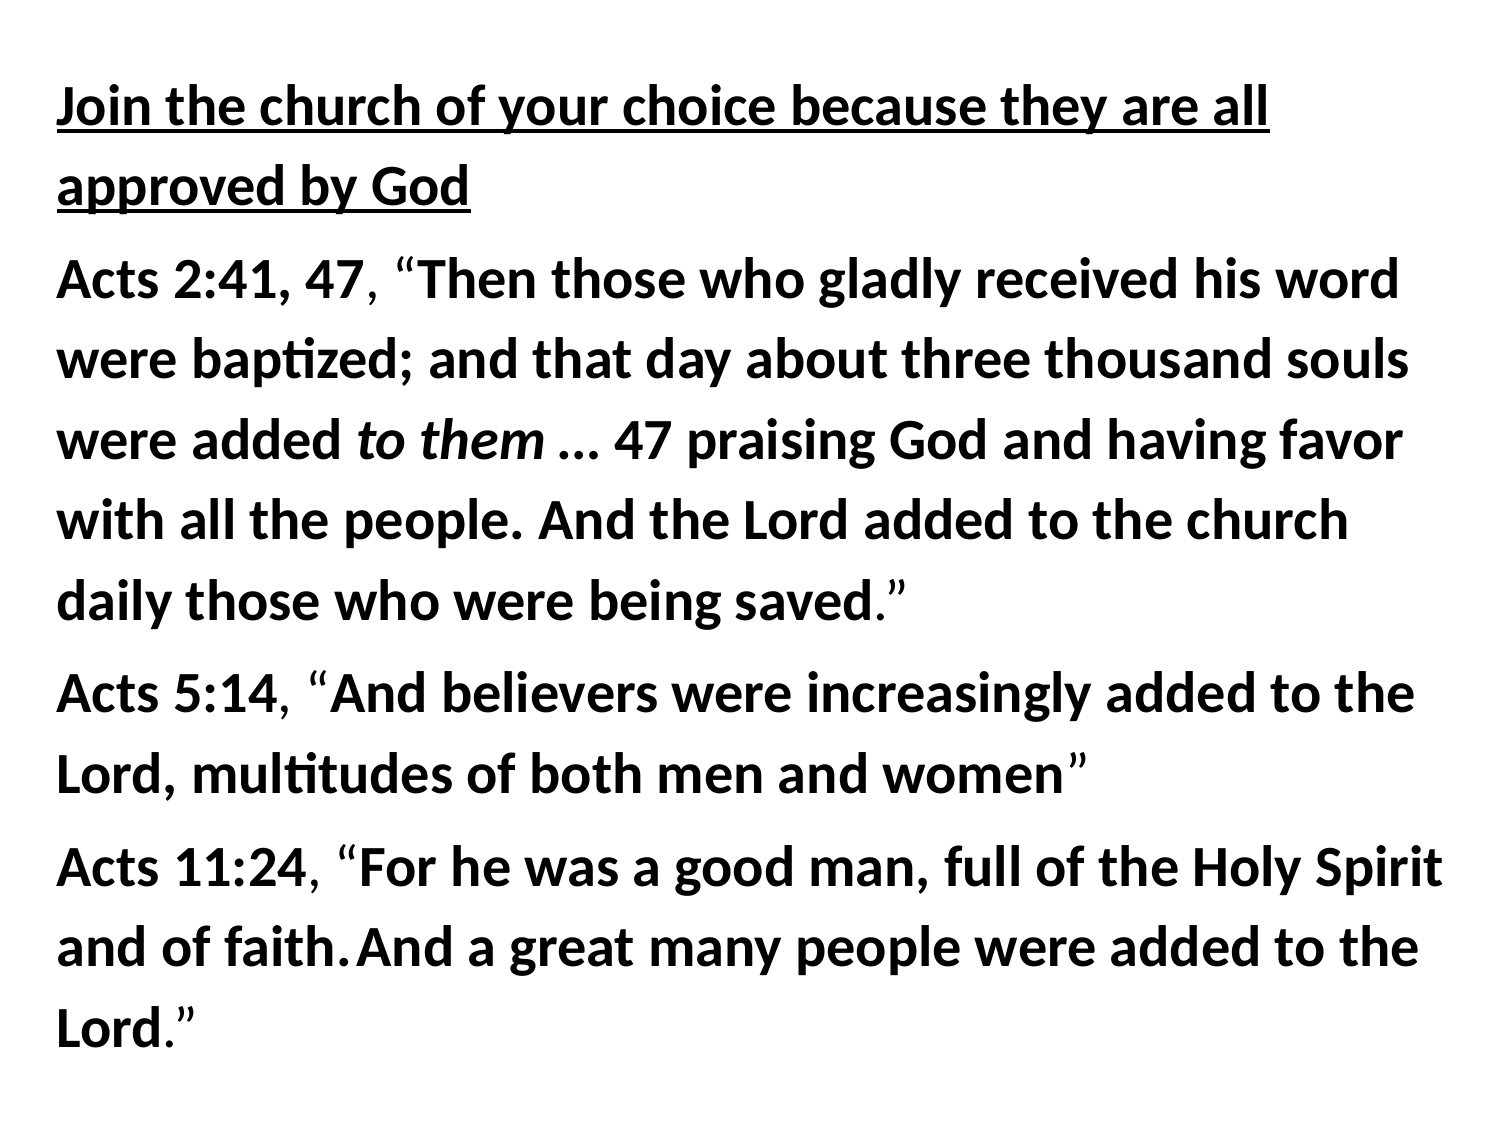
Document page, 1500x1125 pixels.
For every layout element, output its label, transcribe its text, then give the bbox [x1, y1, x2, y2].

list Join the church of your choice because they are all approved by God Acts 2:41, 47, “Then those who gladly received his word were baptized; and that day about three thousand souls were added to them … 47 praising God and having favor with all the people. And the Lord added to the church daily those who were being saved.” Acts 5:14, “And believers were increasingly added to the Lord, multitudes of both men and women” Acts 11:24, “For he was a good man, full of the Holy Spirit and of faith. And a great many people were added to the Lord.” [41, 48, 1461, 1067]
